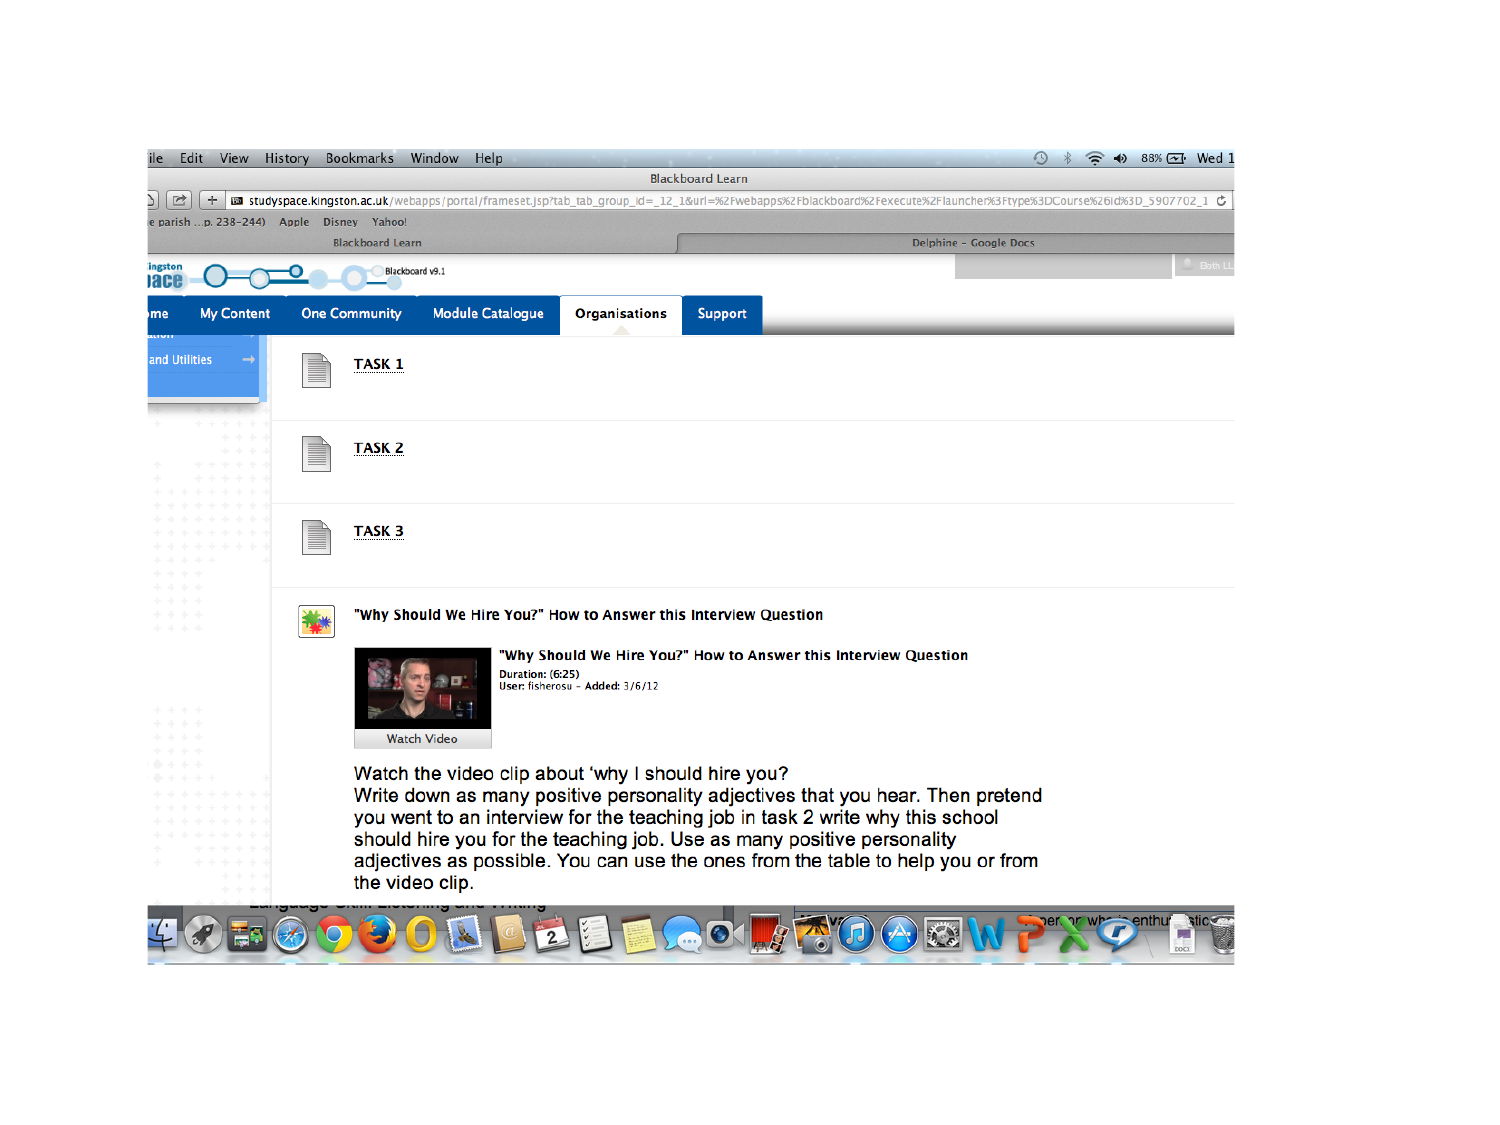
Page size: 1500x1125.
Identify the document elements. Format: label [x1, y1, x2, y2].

picture [147, 148, 1235, 965]
